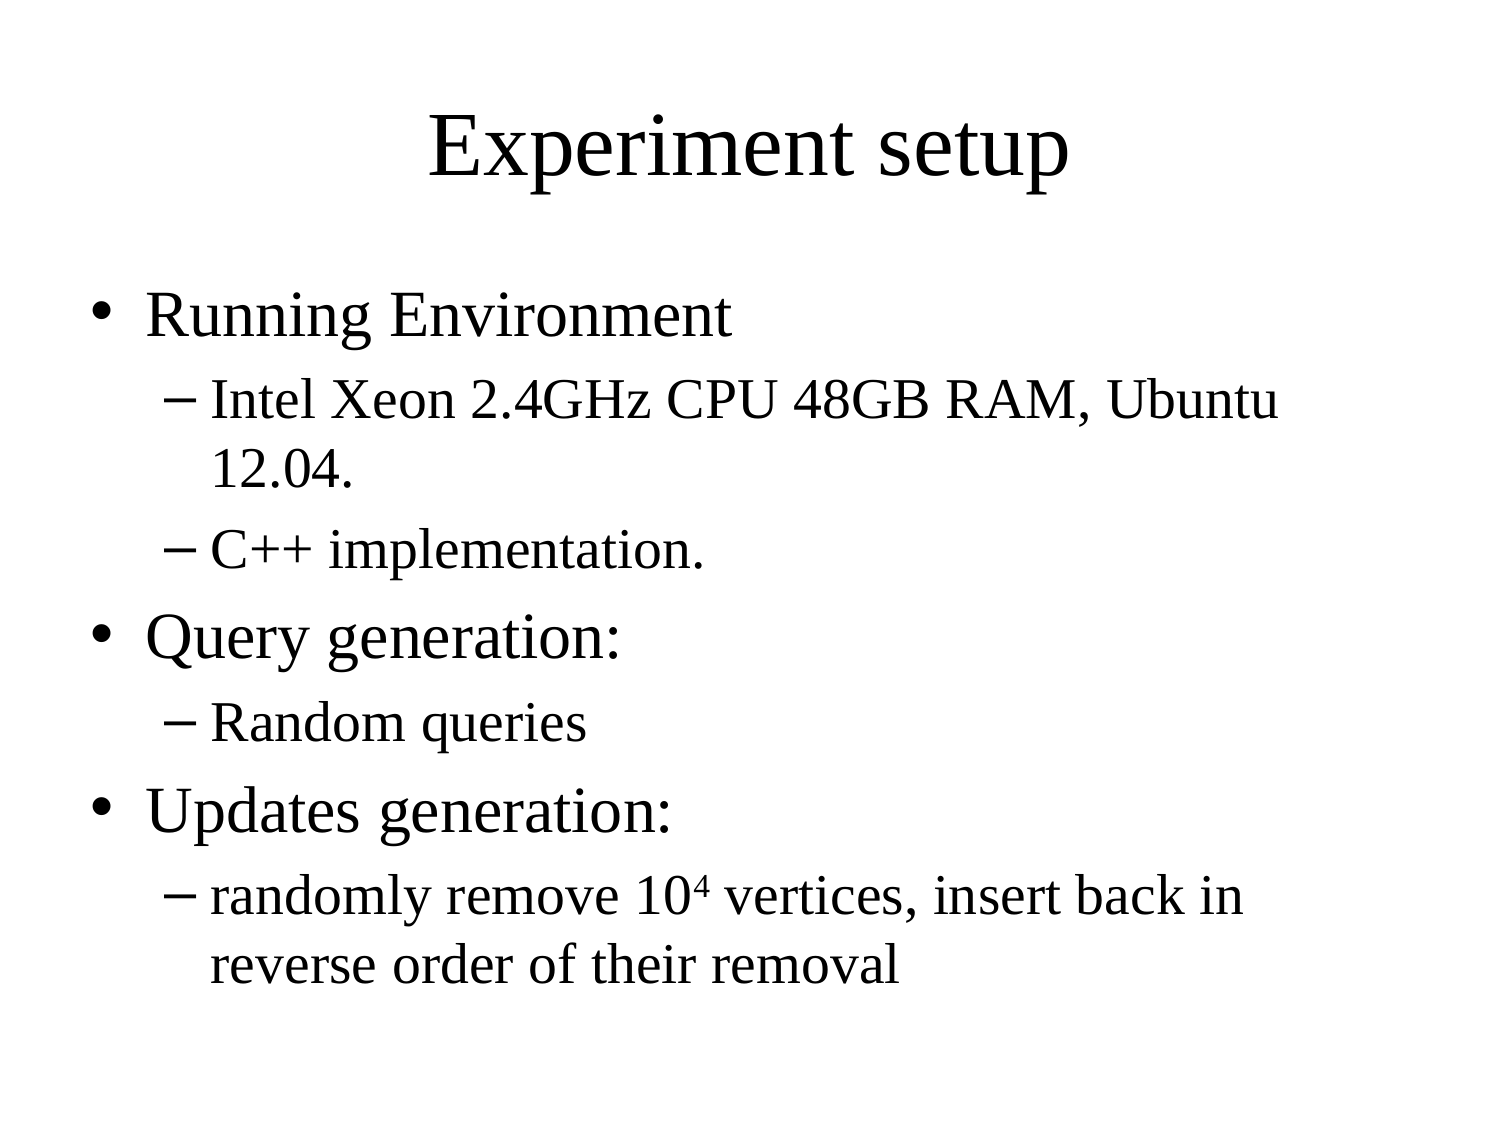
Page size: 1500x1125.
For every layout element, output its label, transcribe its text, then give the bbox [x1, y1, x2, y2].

title Experiment setup [75, 45, 1425, 233]
list Running Environment Intel Xeon 2.4GHz CPU 48GB RAM, Ubuntu 12.04. C++ implementation. Query generation: Random queries Updates generation: randomly remove 104 vertices, insert back in reverse order of their removal [75, 262, 1425, 1005]
